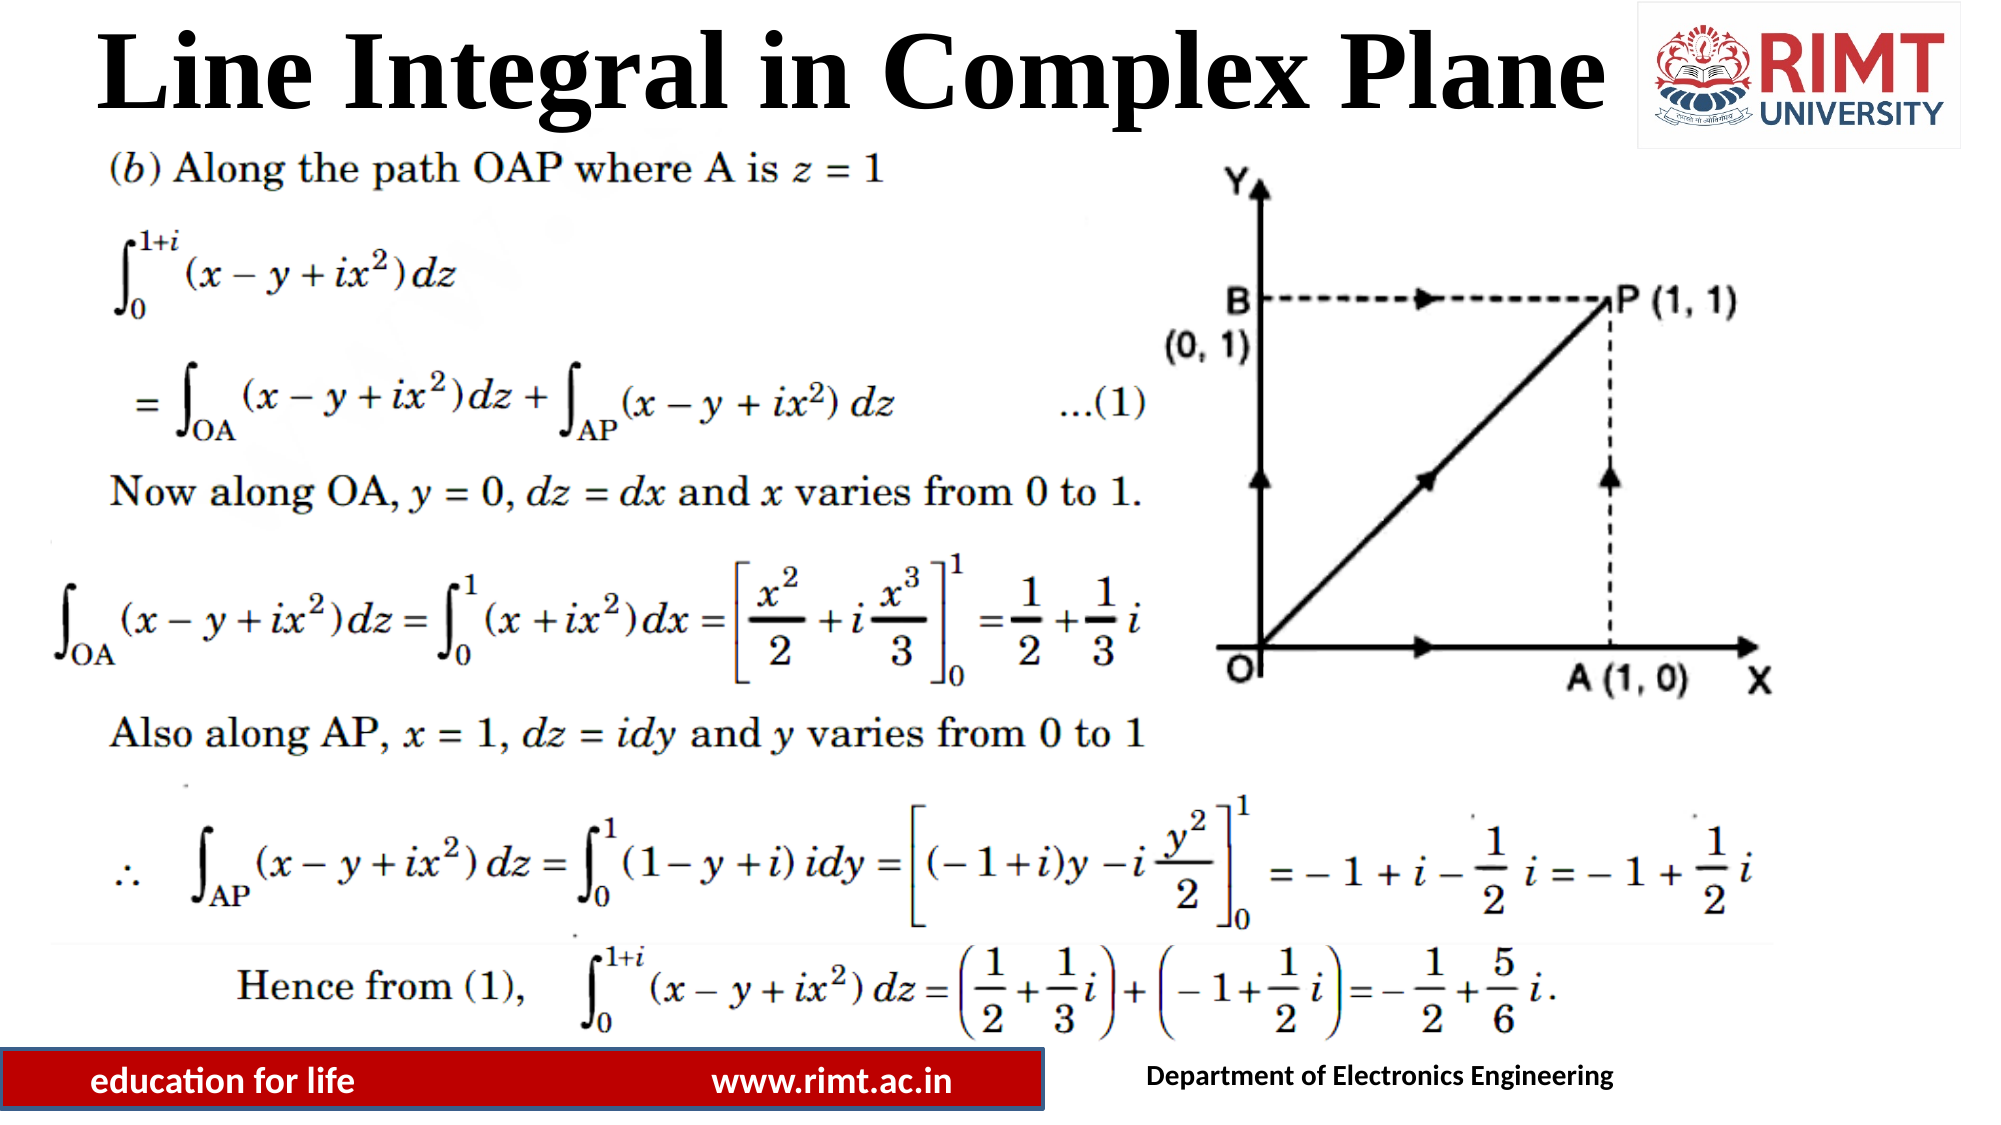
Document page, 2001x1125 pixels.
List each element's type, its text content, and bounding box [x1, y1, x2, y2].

text_box Department of Electronics Engineering [1042, 1044, 1718, 1104]
text_box Line Integral in Complex Plane [81, 0, 1625, 126]
picture [50, 1, 1961, 1079]
text_box education for life www.rimt.ac.in [0, 1047, 1045, 1111]
